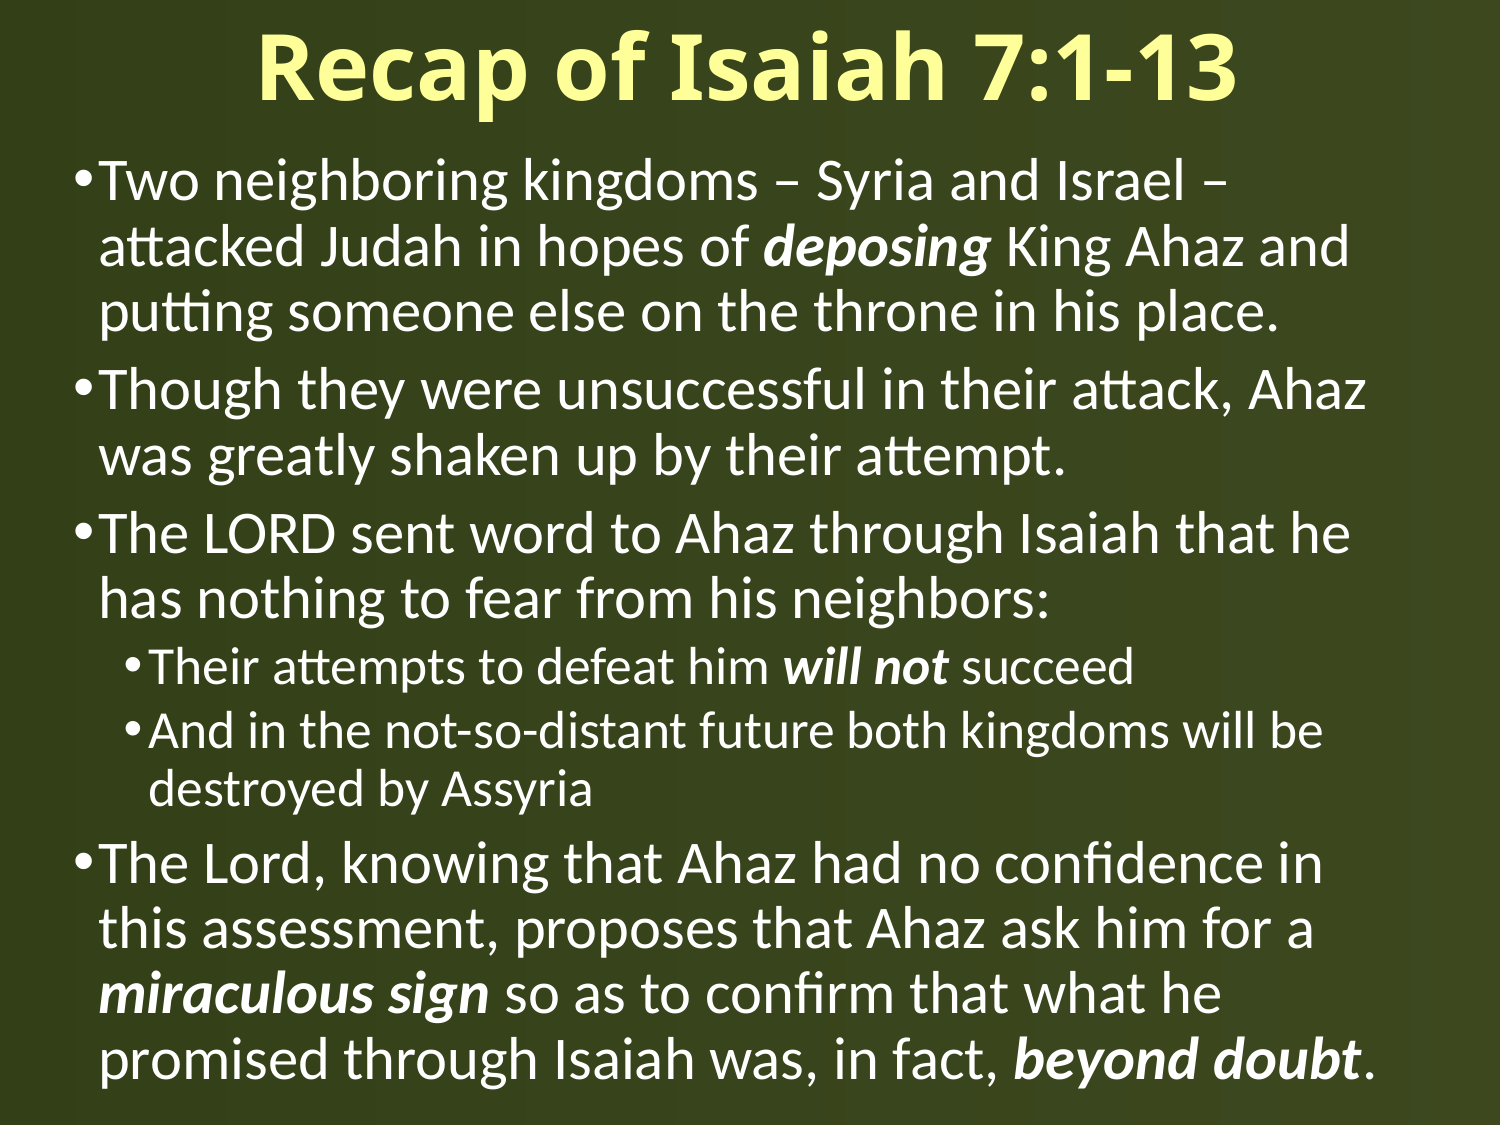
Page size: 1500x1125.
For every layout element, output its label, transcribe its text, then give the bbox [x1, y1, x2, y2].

title Recap of Isaiah 7:1-13 [0, 0, 1495, 141]
list Two neighboring kingdoms – Syria and Israel – attacked Judah in hopes of deposing King Ahaz and putting someone else on the throne in his place. Though they were unsuccessful in their attack, Ahaz was greatly shaken up by their attempt. The LORD sent word to Ahaz through Isaiah that he has nothing to fear from his neighbors: Their attempts to defeat him will not succeed And in the not-so-distant future both kingdoms will be destroyed by Assyria The Lord, knowing that Ahaz had no confidence in this assessment, proposes that Ahaz ask him for a miraculous sign so as to confirm that what he promised through Isaiah was, in fact, beyond doubt. [58, 140, 1442, 1113]
